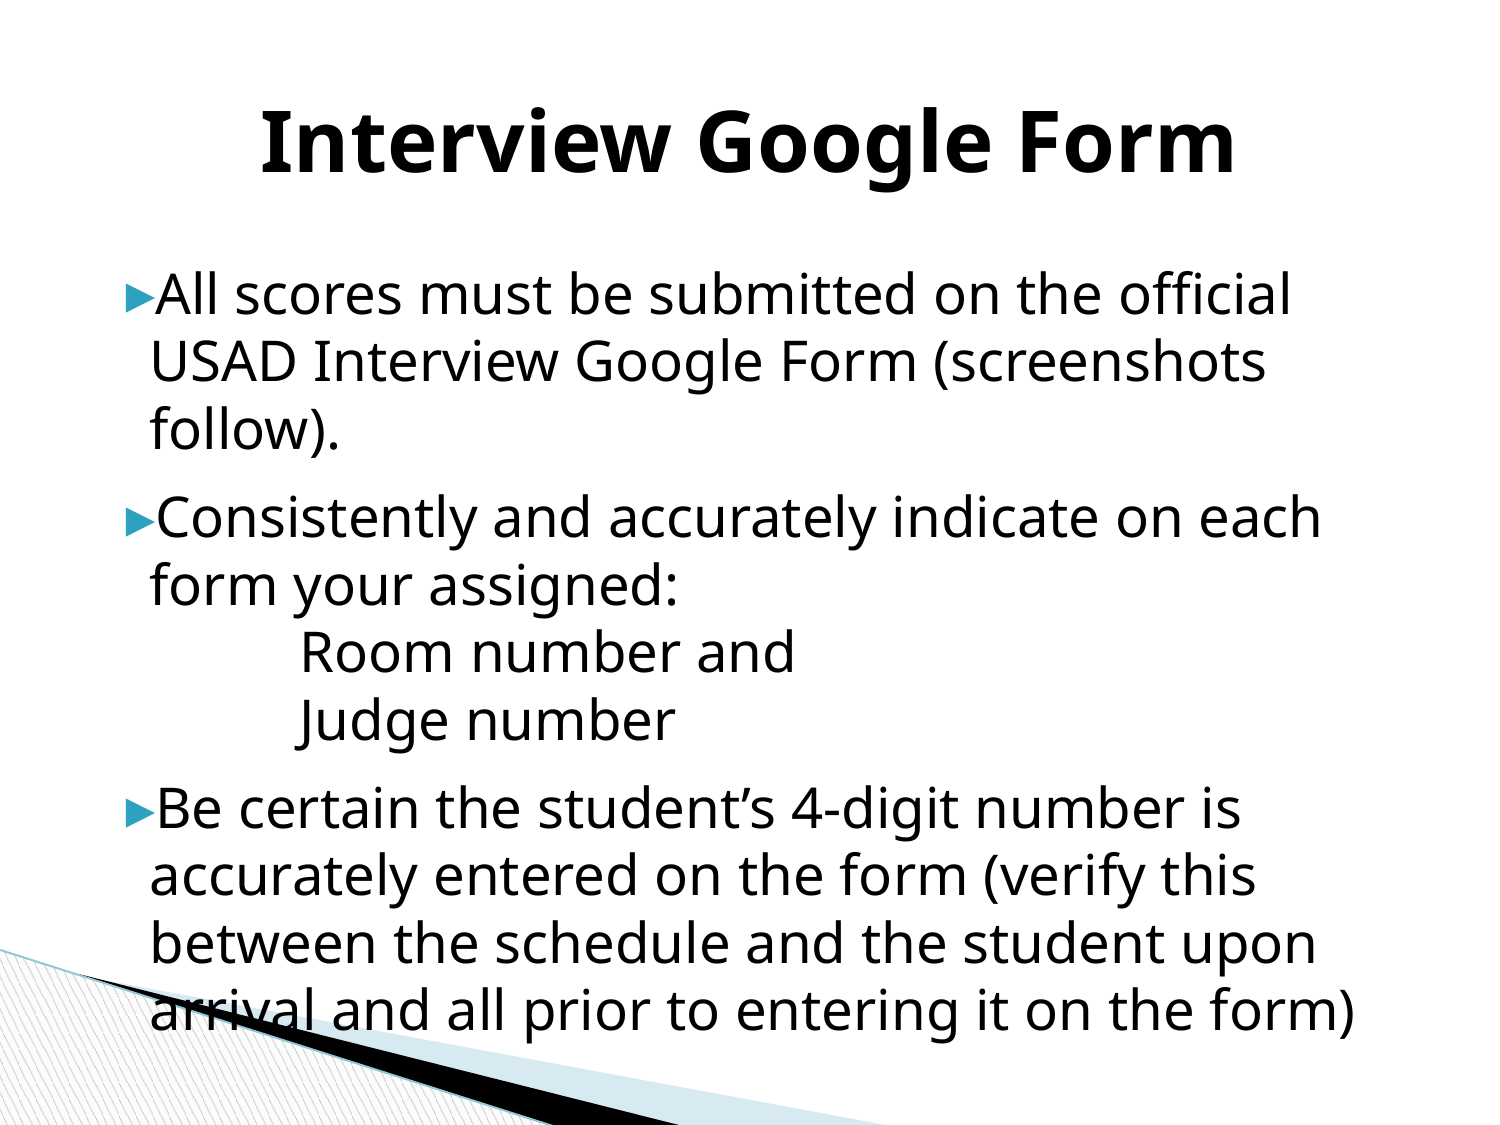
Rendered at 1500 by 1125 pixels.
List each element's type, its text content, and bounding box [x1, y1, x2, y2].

list All scores must be submitted on the official USAD Interview Google Form (screenshots follow). Consistently and accurately indicate on each form your assigned: Room number and Judge number Be certain the student’s 4-digit number is accurately entered on the form (verify this between the schedule and the student upon arrival and all prior to entering it on the form) [75, 242, 1425, 986]
title Interview Google Form [75, 45, 1425, 233]
